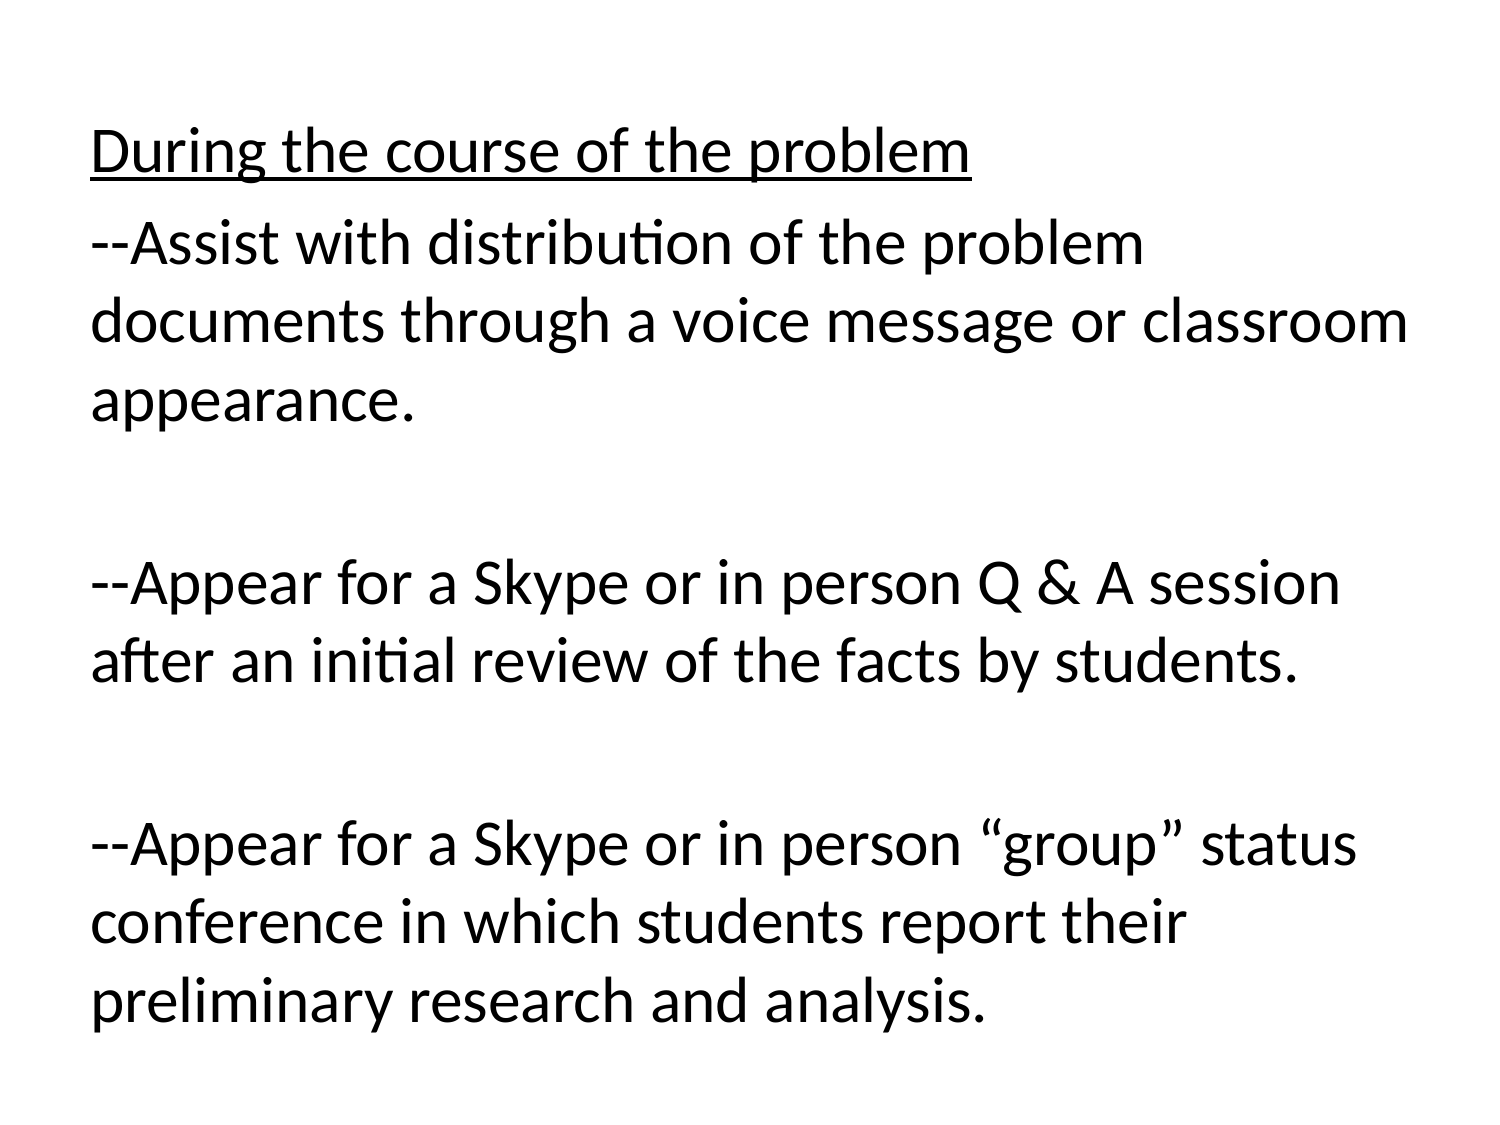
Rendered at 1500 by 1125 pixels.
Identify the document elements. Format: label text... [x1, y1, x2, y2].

list During the course of the problem --Assist with distribution of the problem documents through a voice message or classroom appearance. --Appear for a Skype or in person Q & A session after an initial review of the facts by students. --Appear for a Skype or in person “group” status conference in which students report their preliminary research and analysis. [75, 99, 1425, 1050]
